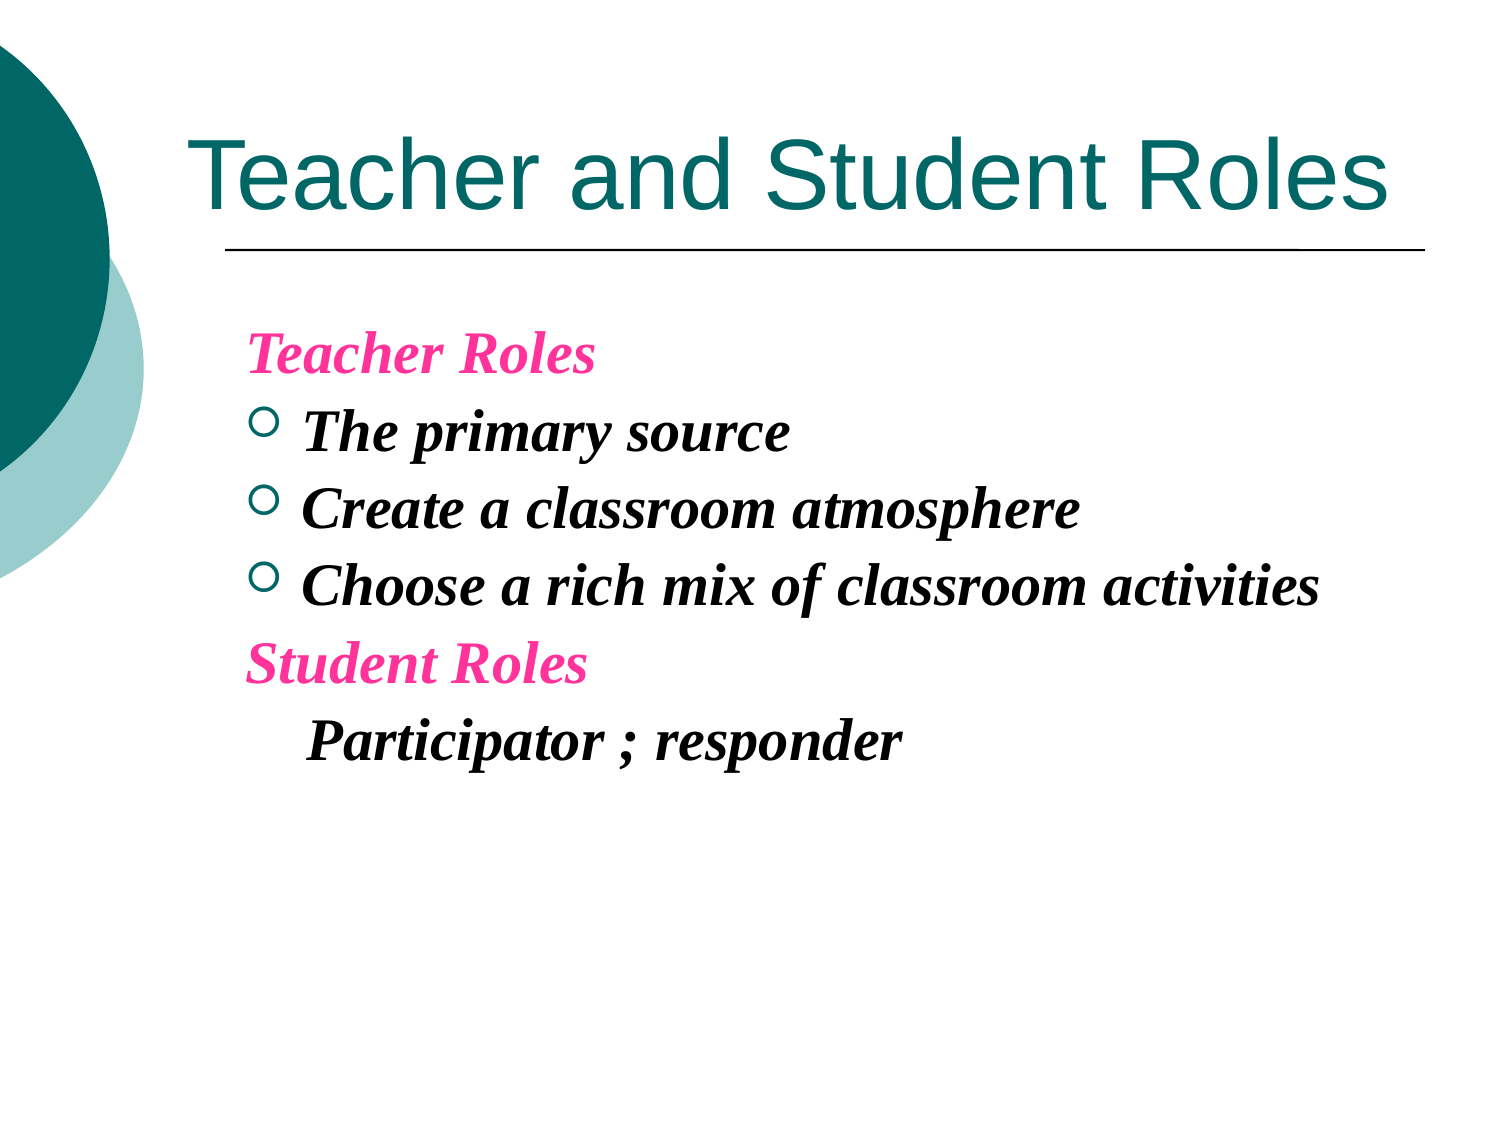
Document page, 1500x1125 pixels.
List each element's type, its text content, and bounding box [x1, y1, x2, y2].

title Teacher and Student Roles [170, 49, 1425, 238]
list Teacher Roles The primary source Create a classroom atmosphere Choose a rich mix of classroom activities Student Roles Participator ; responder [229, 314, 1431, 953]
